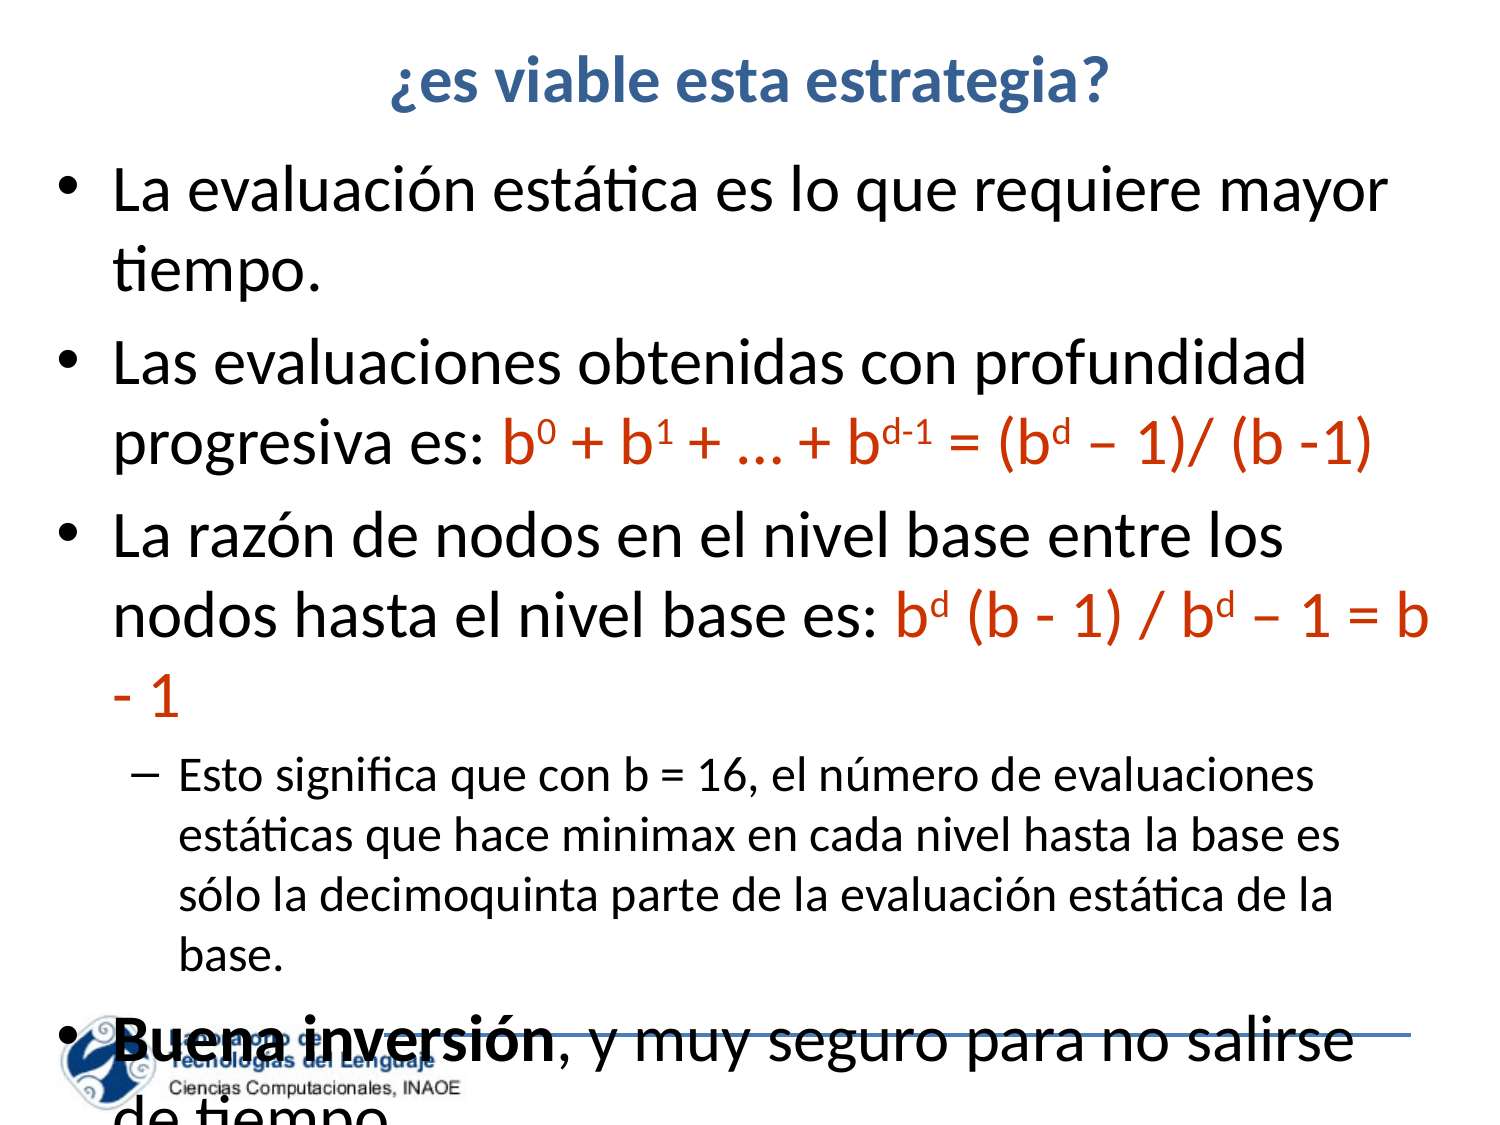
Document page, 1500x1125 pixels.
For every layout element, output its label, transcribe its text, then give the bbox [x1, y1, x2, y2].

picture [53, 1011, 467, 1115]
title ¿es viable esta estrategia? [112, 7, 1388, 137]
list La evaluación estática es lo que requiere mayor tiempo. Las evaluaciones obtenidas con profundidad progresiva es: b0 + b1 + … + bd-1 = (bd – 1)/ (b -1) La razón de nodos en el nivel base entre los nodos hasta el nivel base es: bd (b - 1) / bd – 1 = b - 1 Esto significa que con b = 16, el número de evaluaciones estáticas que hace minimax en cada nivel hasta la base es sólo la decimoquinta parte de la evaluación estática de la base. Buena inversión, y muy seguro para no salirse de tiempo. [41, 137, 1447, 950]
